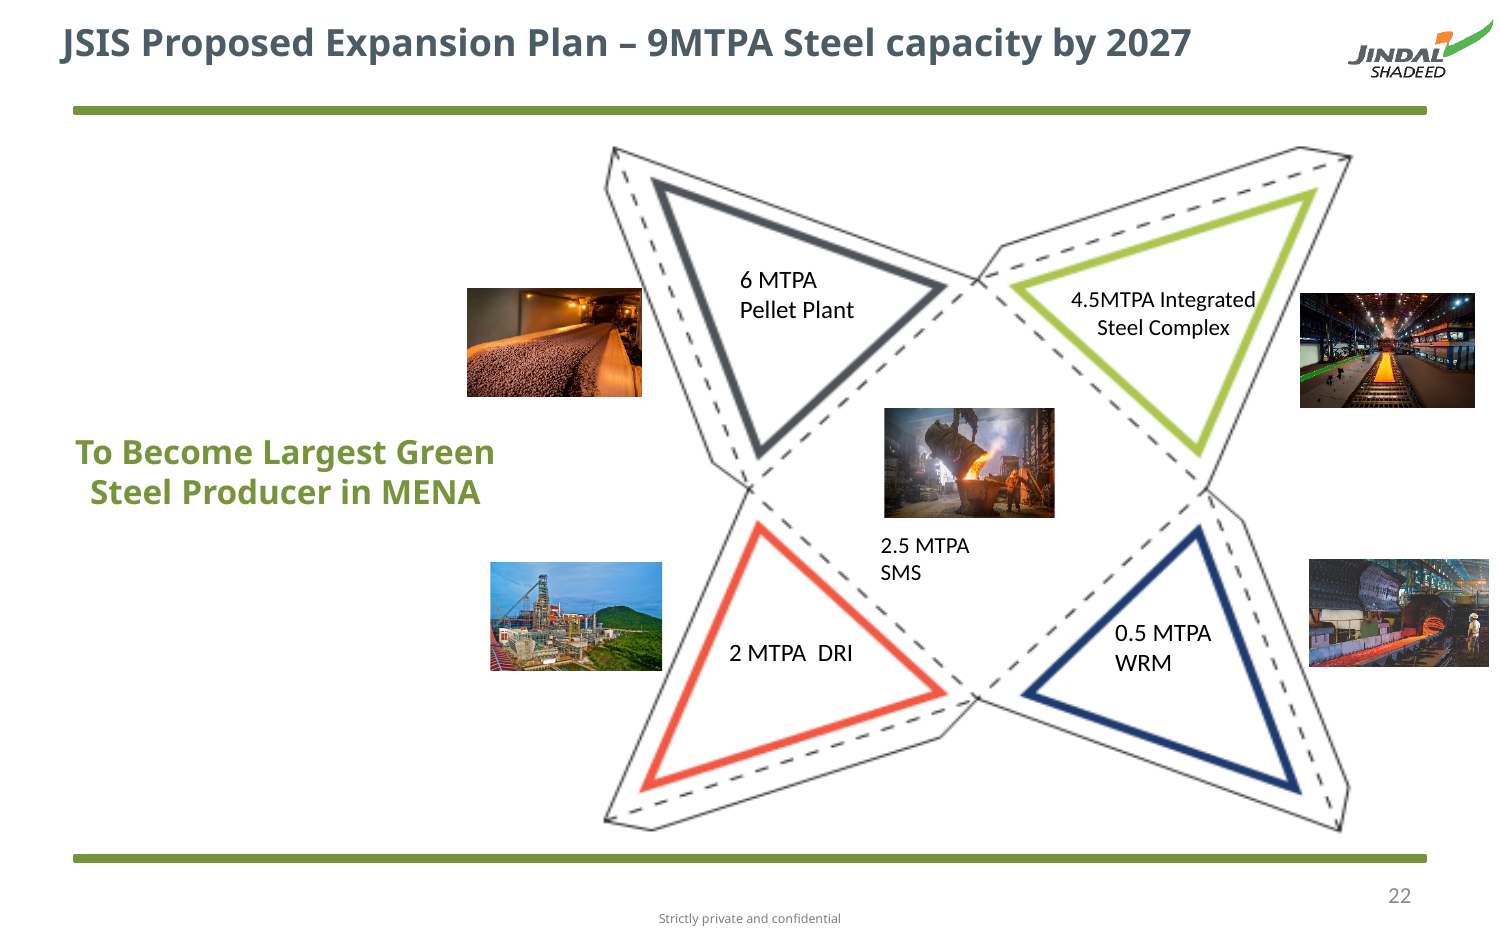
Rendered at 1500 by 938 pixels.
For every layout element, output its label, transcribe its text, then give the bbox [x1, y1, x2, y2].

picture [1326, 3, 1500, 88]
picture [466, 143, 1489, 845]
text_box To Become Largest Green Steel Producer in MENA [29, 424, 542, 519]
text_box JSIS Proposed Expansion Plan – 9MTPA Steel capacity by 2027 [62, 18, 1335, 80]
text_box Strictly private and confidential [474, 904, 1025, 934]
slide_number 22 [1074, 868, 1425, 919]
